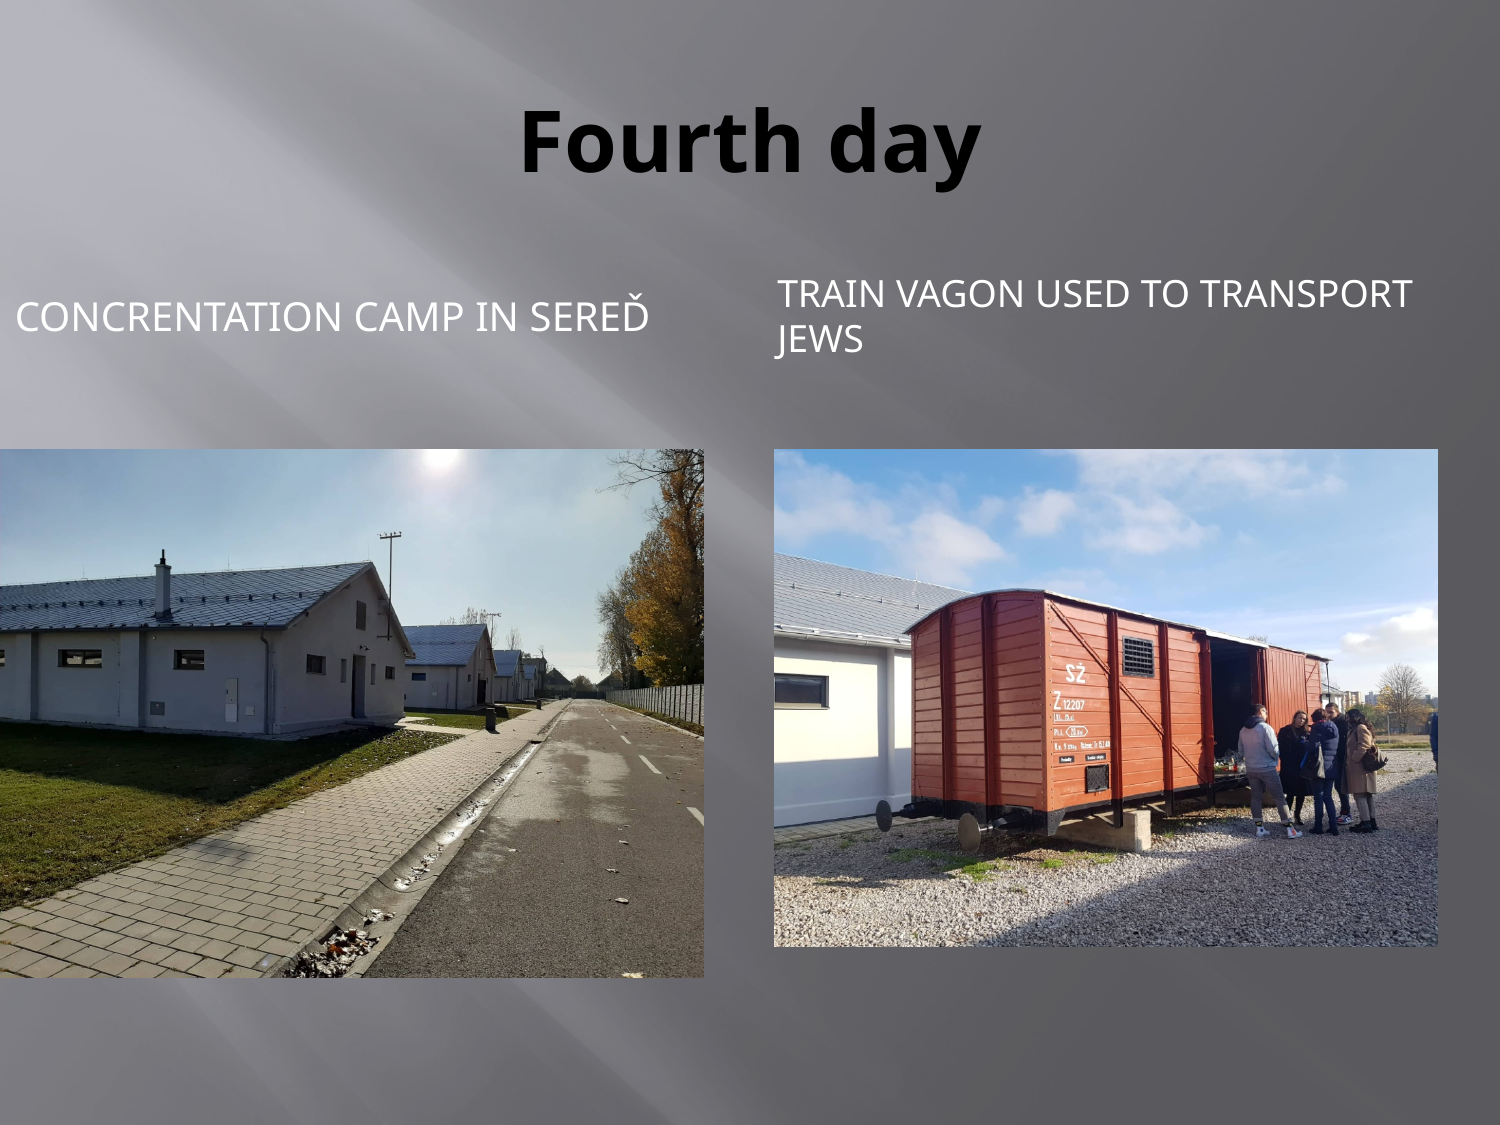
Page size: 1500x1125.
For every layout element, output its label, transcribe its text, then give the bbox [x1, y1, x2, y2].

title Fourth day [75, 44, 1425, 233]
list Train Vagon used to transport Jews [762, 262, 1467, 368]
list Concrentation camp in sereď [0, 262, 705, 368]
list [0, 449, 704, 978]
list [774, 449, 1438, 948]
